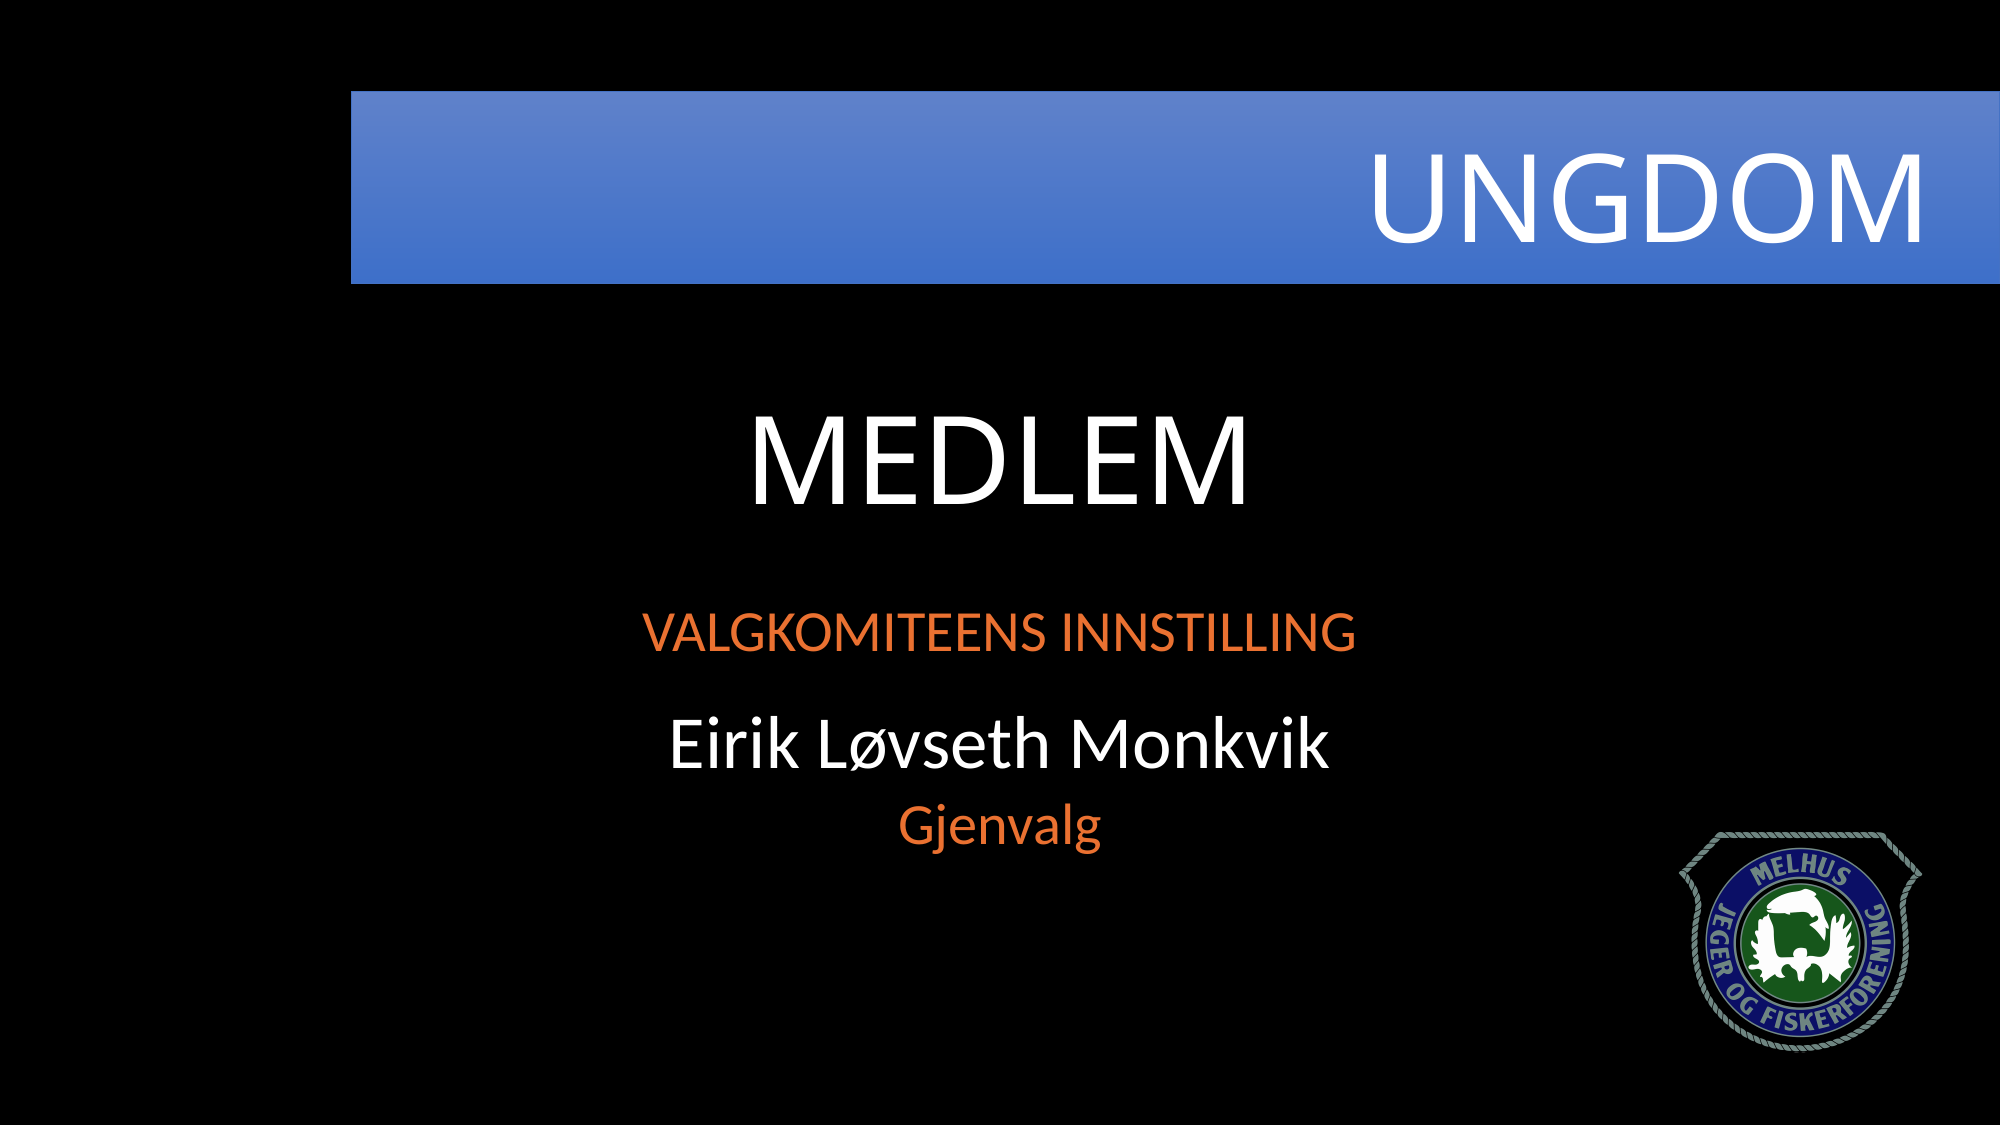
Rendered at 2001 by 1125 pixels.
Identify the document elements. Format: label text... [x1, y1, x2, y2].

text_box [351, 91, 2000, 284]
text_box VALGKOMITEENS INNSTILLING [0, 586, 2000, 671]
text_box Gjenvalg [769, 778, 1231, 864]
subtitle Eirik Løvseth Monkvik [0, 696, 2000, 1034]
picture [1678, 828, 1923, 1054]
text_box UNGDOM [1086, 128, 2000, 277]
title MEDLEM [0, 391, 2000, 539]
